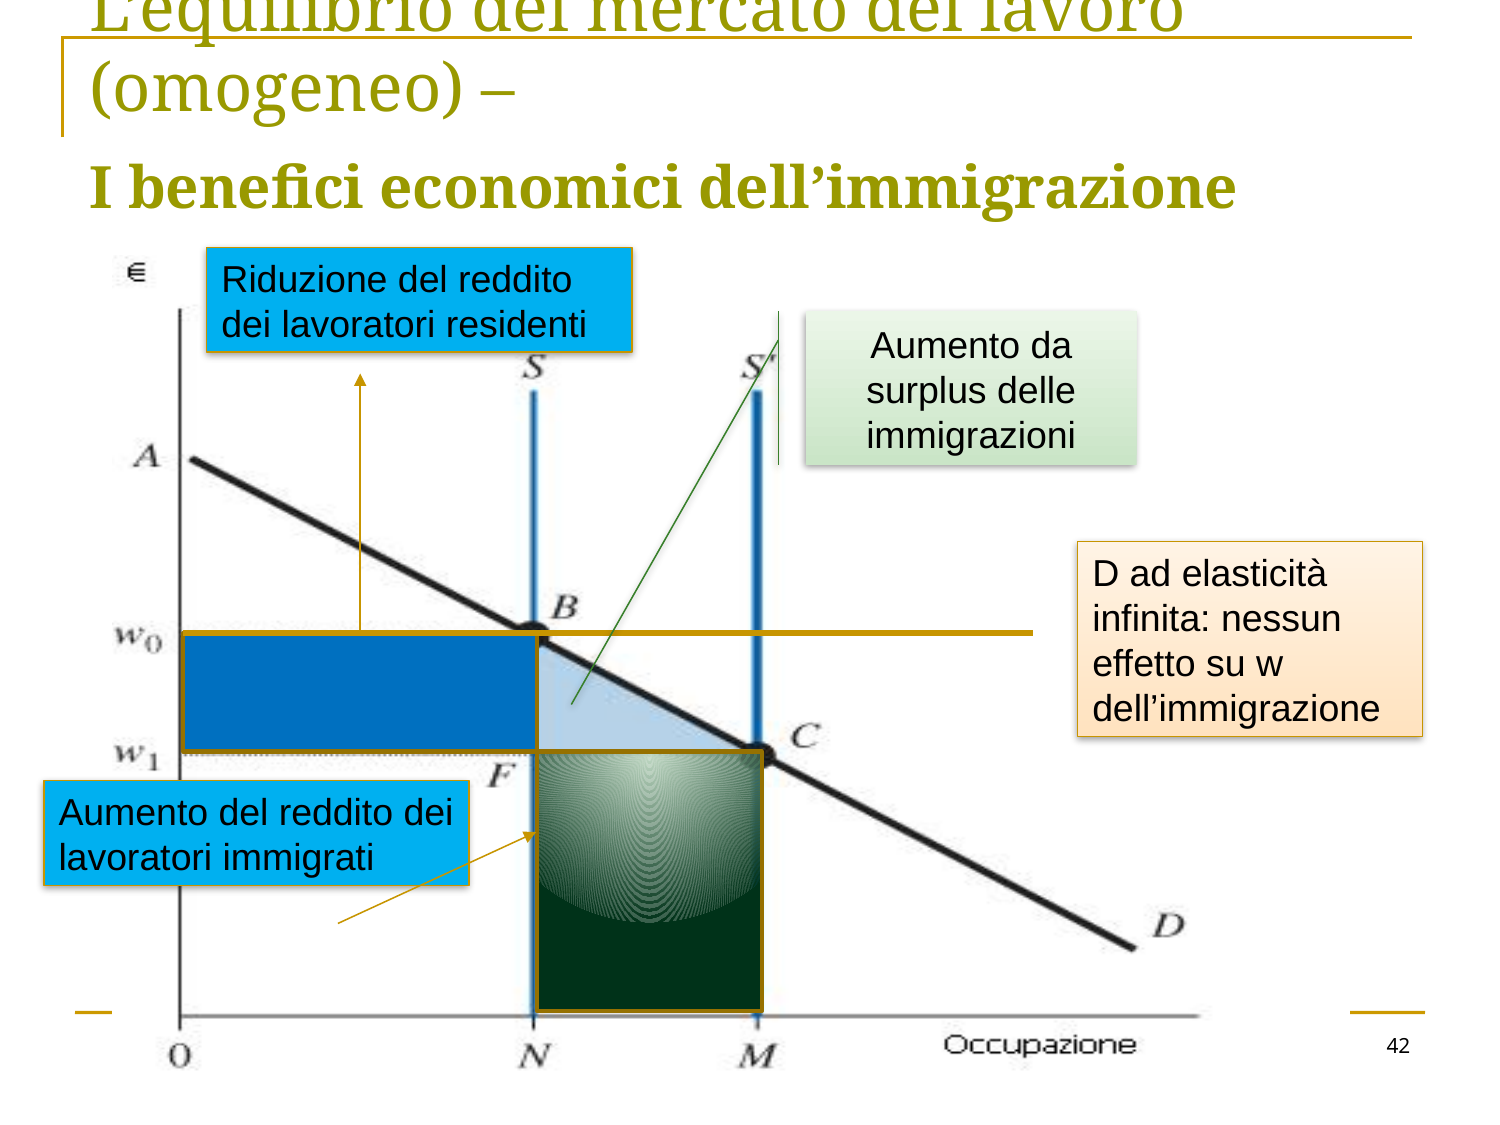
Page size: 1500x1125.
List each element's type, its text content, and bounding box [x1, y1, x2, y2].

picture [112, 255, 1351, 1076]
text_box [337, 831, 537, 924]
picture [226, 267, 235, 291]
text_box Riduzione del reddito dei lavoratori residenti [206, 247, 633, 253]
text_box L’equilibrio del mercato del lavoro (omogeneo) – I benefici economici dell’immigrazione [74, 37, 1471, 233]
text_box D ad elasticità infinita: nessun effetto su w dell’immigrazione [1354, 541, 1423, 737]
text_box Aumento del reddito dei lavoratori immigrati [43, 780, 107, 886]
text_box 42 [1074, 1024, 1425, 1100]
